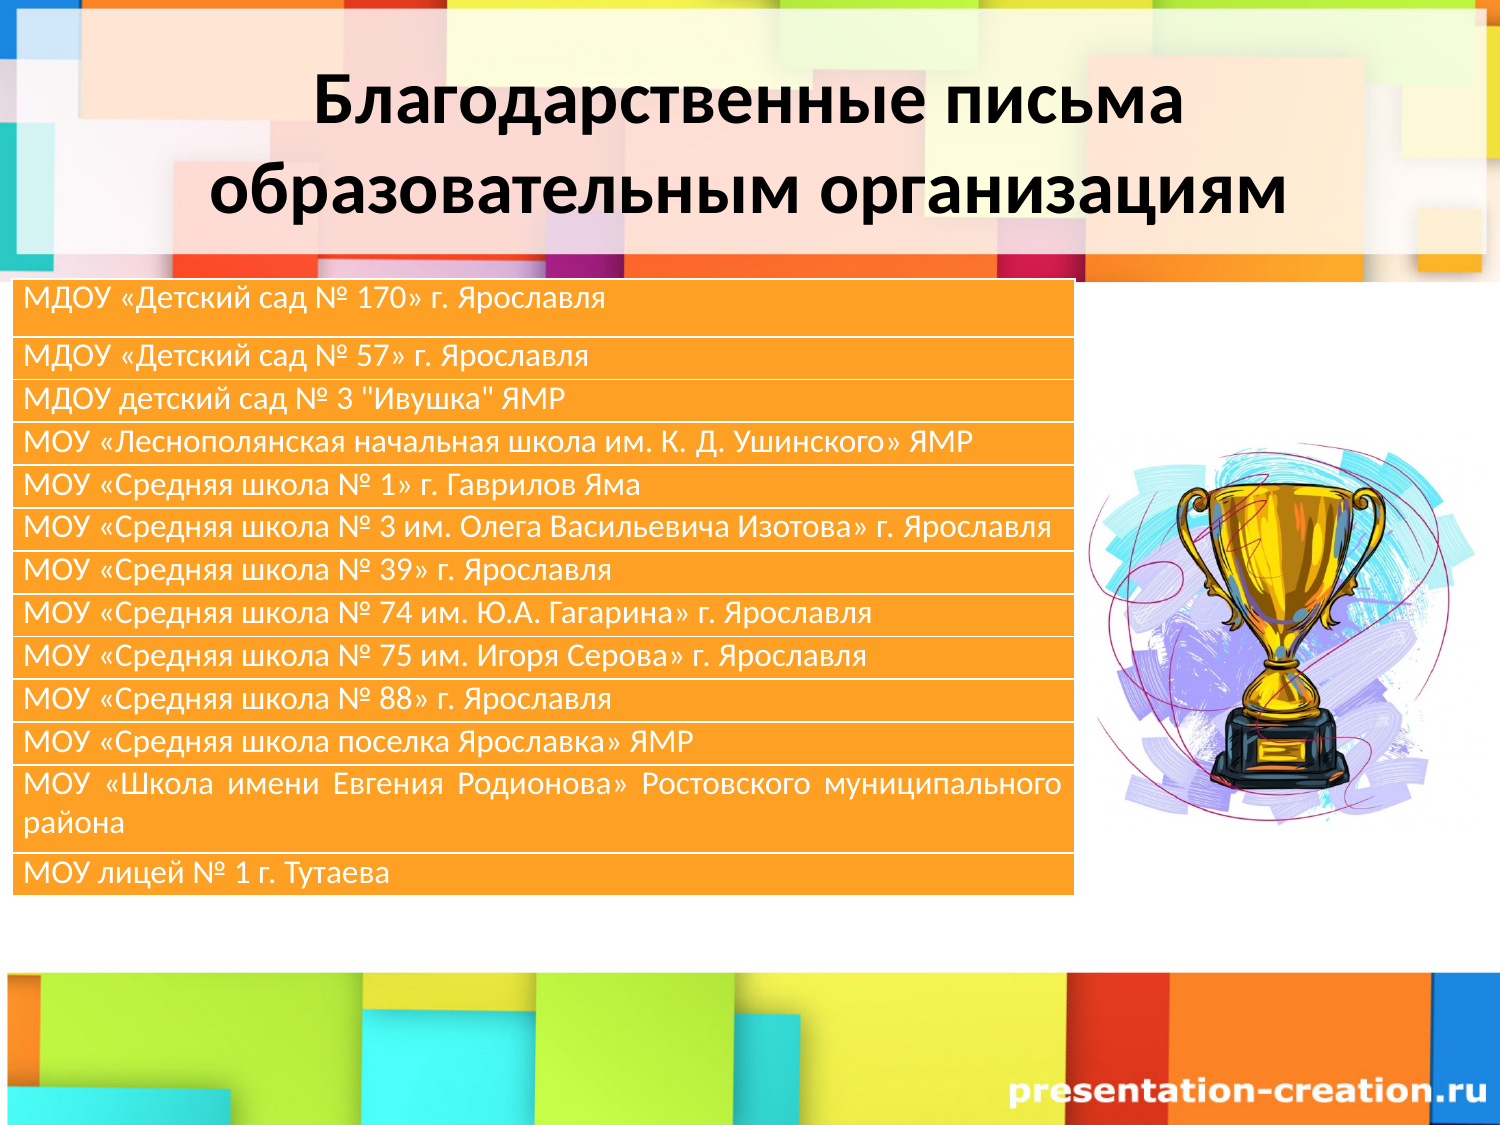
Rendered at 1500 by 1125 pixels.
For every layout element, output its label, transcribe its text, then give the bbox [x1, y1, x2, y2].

table_cell МОУ «Средняя школа № 74 им. Ю.А. Гагарина» г. Ярославля [13, 595, 1074, 636]
title Благодарственные письма образовательным организациям [75, 45, 1425, 233]
table_cell МОУ «Средняя школа поселка Ярославка» ЯМР [13, 723, 1074, 764]
table_header МДОУ «Детский сад № 170» г. Ярославля [13, 280, 1074, 336]
table_cell МДОУ детский сад № 3 "Ивушка" ЯМР [13, 380, 1074, 421]
table_cell МОУ лицей № 1 г. Тутаева [13, 854, 1074, 895]
table_cell МОУ «Средняя школа № 1» г. Гаврилов Яма [13, 466, 1074, 507]
table_cell МОУ «Школа имени Евгения Родионова» Ростовского муниципального района [13, 766, 1074, 852]
table_cell МОУ «Леснополянская начальная школа им. К. Д. Ушинского» ЯМР [13, 423, 1074, 464]
picture [0, 0, 1500, 1125]
table_cell МДОУ «Детский сад № 57» г. Ярославля [13, 338, 1074, 379]
table_cell МОУ «Средняя школа № 39» г. Ярославля [13, 552, 1074, 593]
table_cell МОУ «Средняя школа № 88» г. Ярославля [13, 680, 1074, 721]
table_cell МОУ «Средняя школа № 3 им. Олега Васильевича Изотова» г. Ярославля [13, 509, 1074, 550]
table_cell МОУ «Средняя школа № 75 им. Игоря Серова» г. Ярославля [13, 637, 1074, 678]
